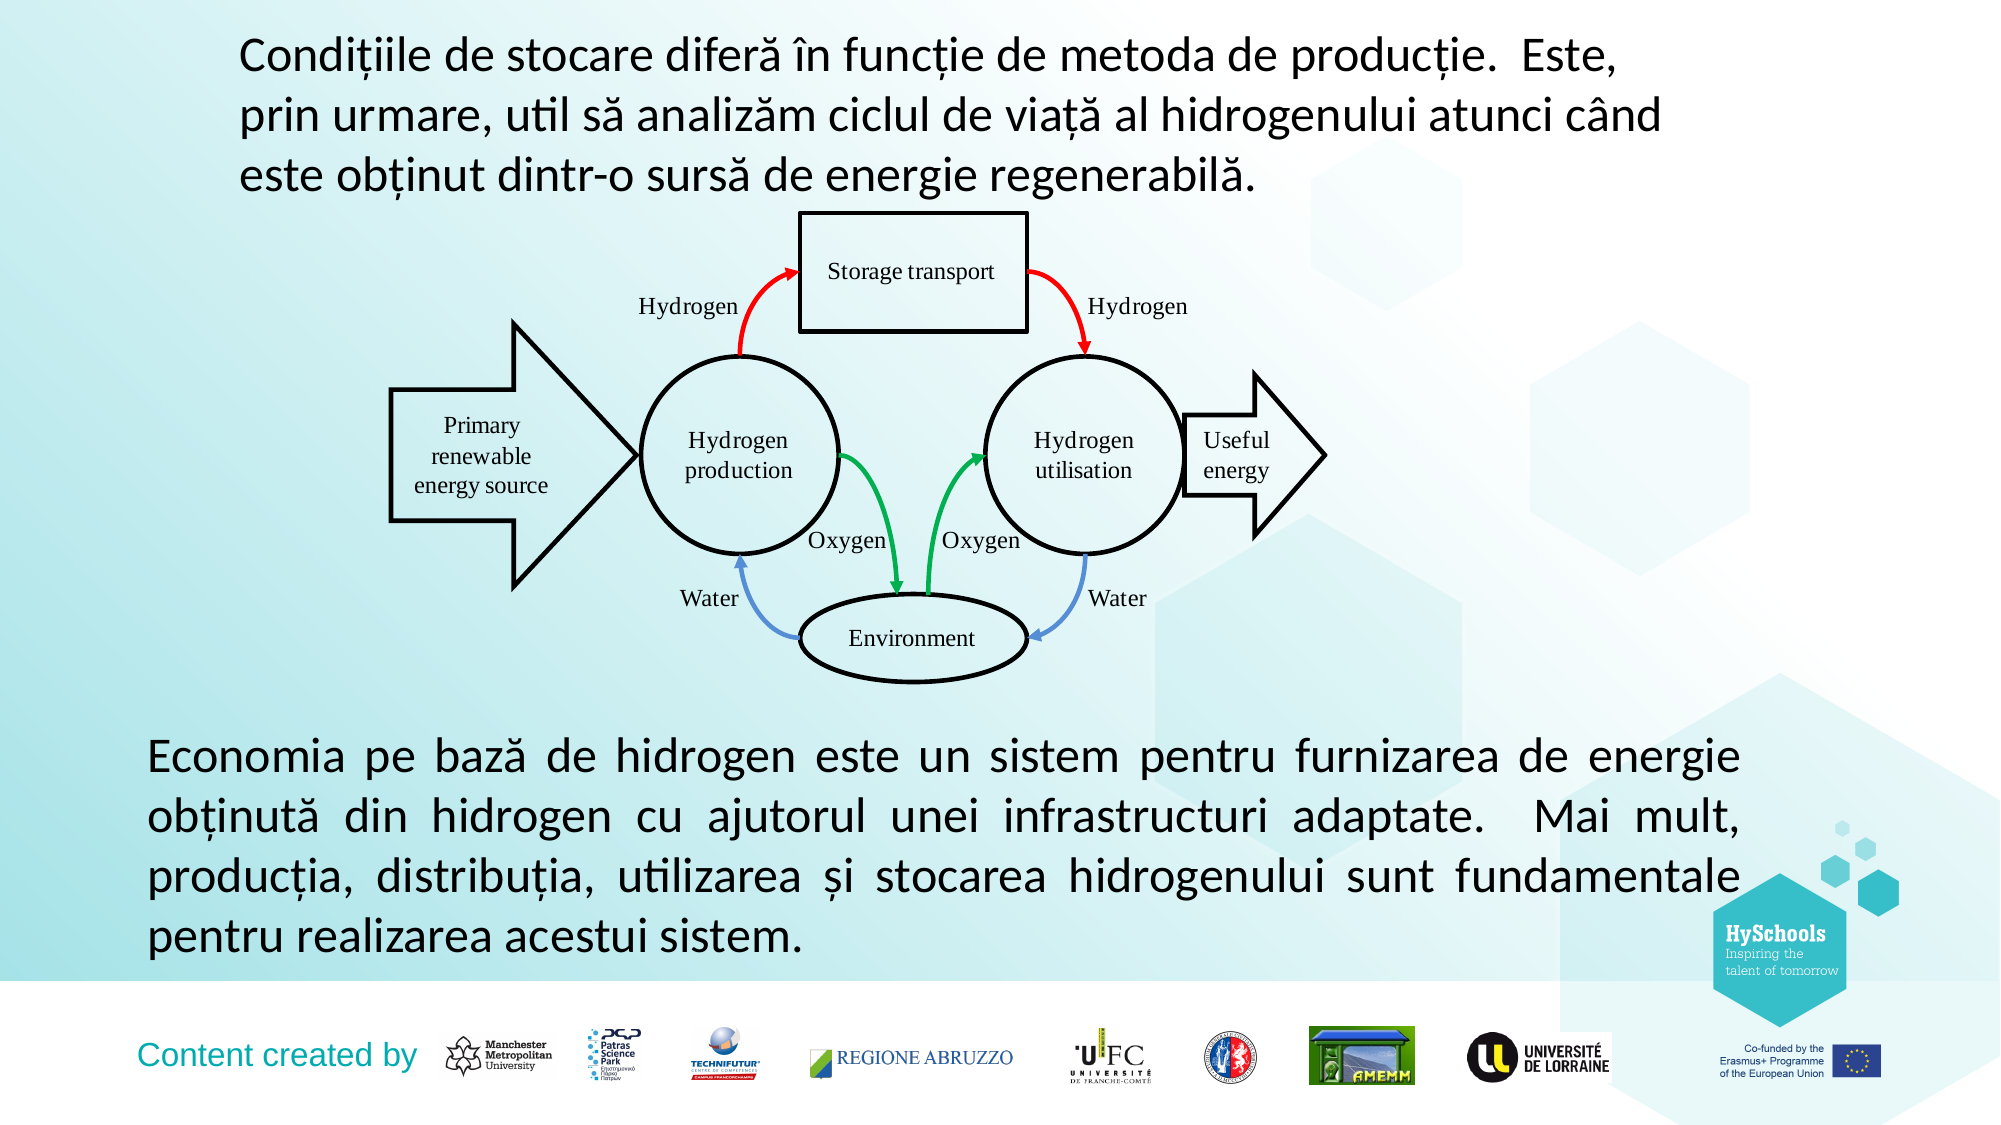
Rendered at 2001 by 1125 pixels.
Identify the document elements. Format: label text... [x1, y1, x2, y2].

picture [0, 0, 2000, 1125]
text_box Condițiile de stocare diferă în funcție de metoda de producție. Este, prin urmare, util să analizăm ciclul de viață al hidrogenului atunci când este obținut dintr-o sursă de energie regenerabilă. [225, 14, 1700, 210]
text_box Economia pe bază de hidrogen este un sistem pentru furnizarea de energie obținută din hidrogen cu ajutorul unei infrastructuri adaptate. Mai mult, producția, distribuția, utilizarea și stocarea hidrogenului sunt fundamentale pentru realizarea acestui sistem. [132, 714, 1758, 970]
